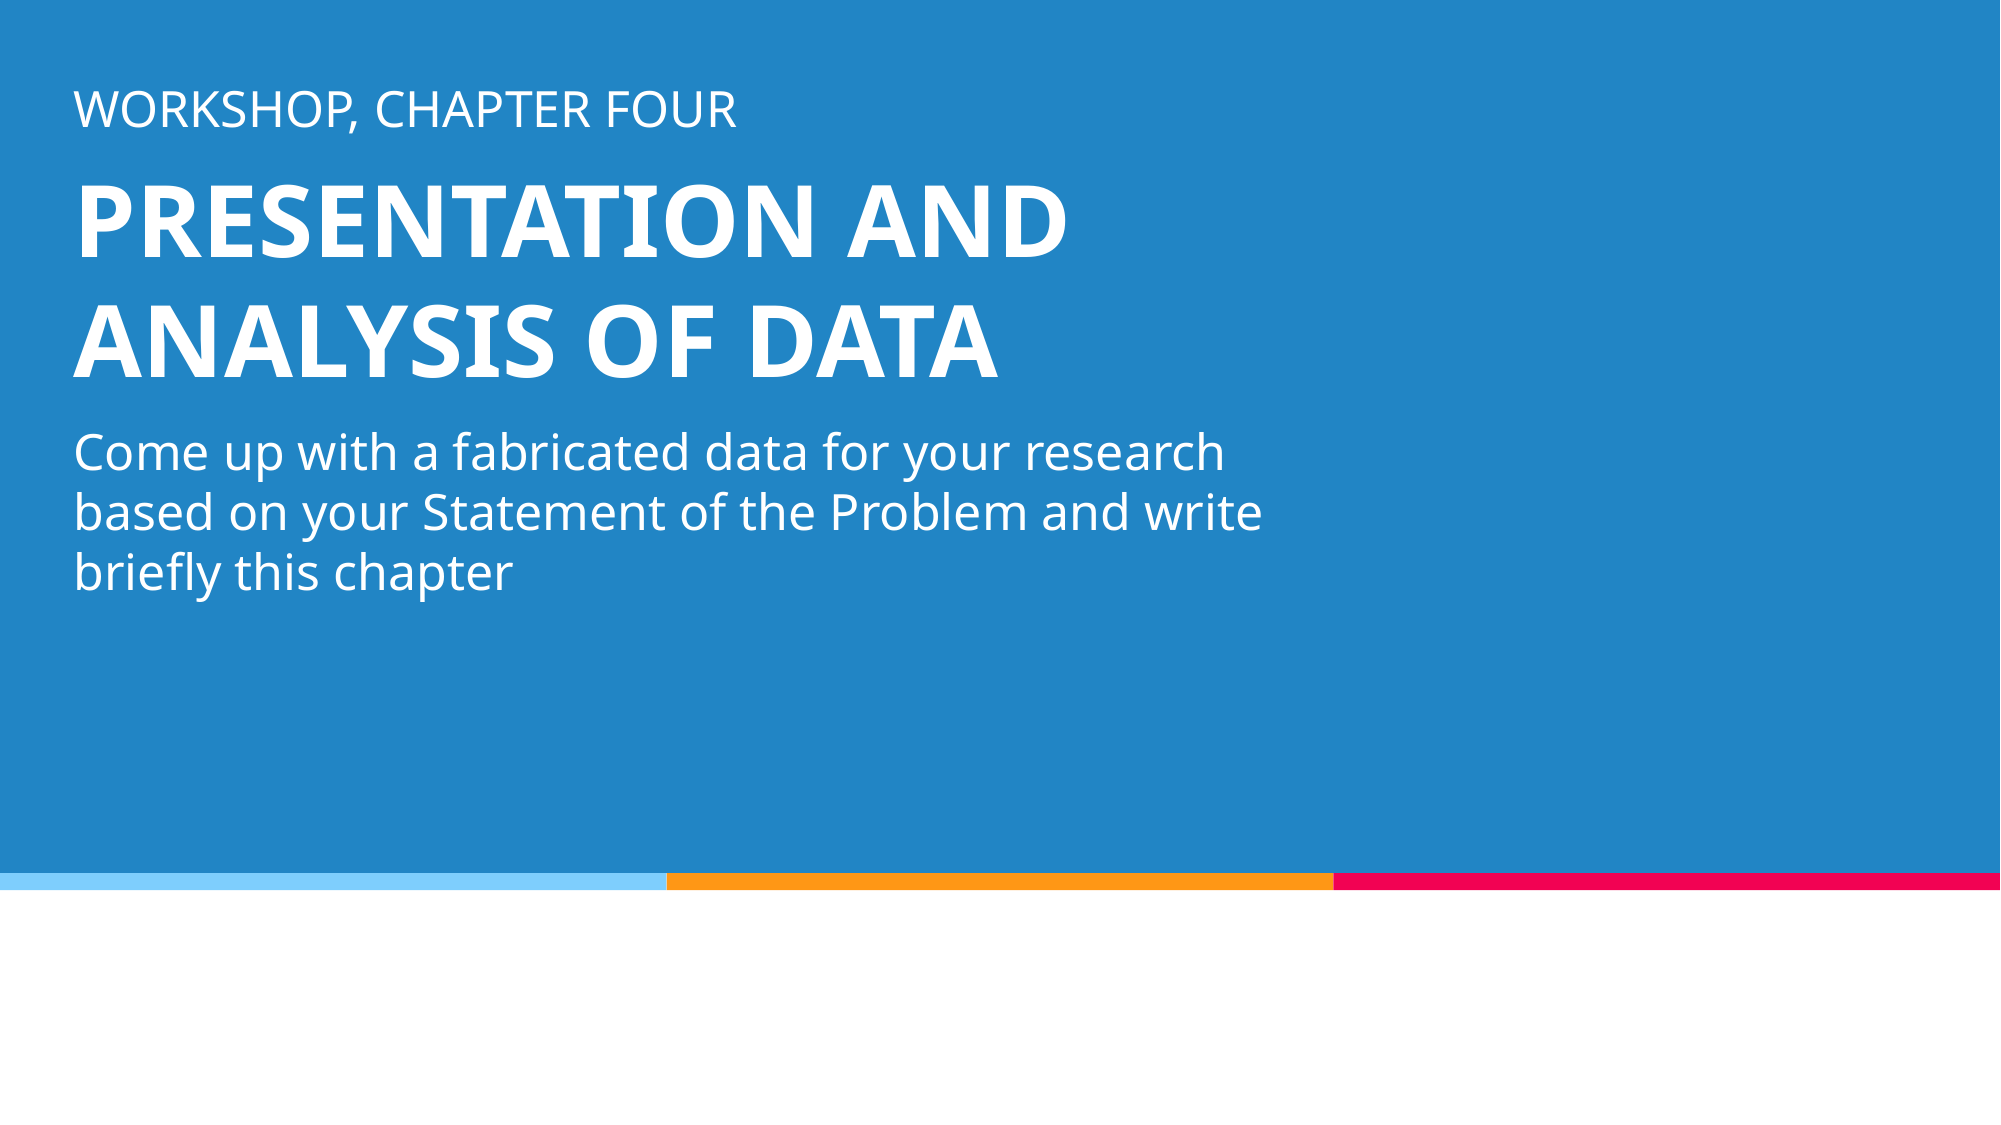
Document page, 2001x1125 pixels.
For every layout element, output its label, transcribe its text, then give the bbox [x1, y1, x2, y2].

title PRESENTATION AND ANALYSIS OF DATA [58, 259, 1422, 413]
subtitle WORKSHOP, CHAPTER FOUR [58, 62, 820, 180]
text_box Come up with a fabricated data for your research based on your Statement of the Problem and write briefly this chapter [58, 412, 1318, 608]
